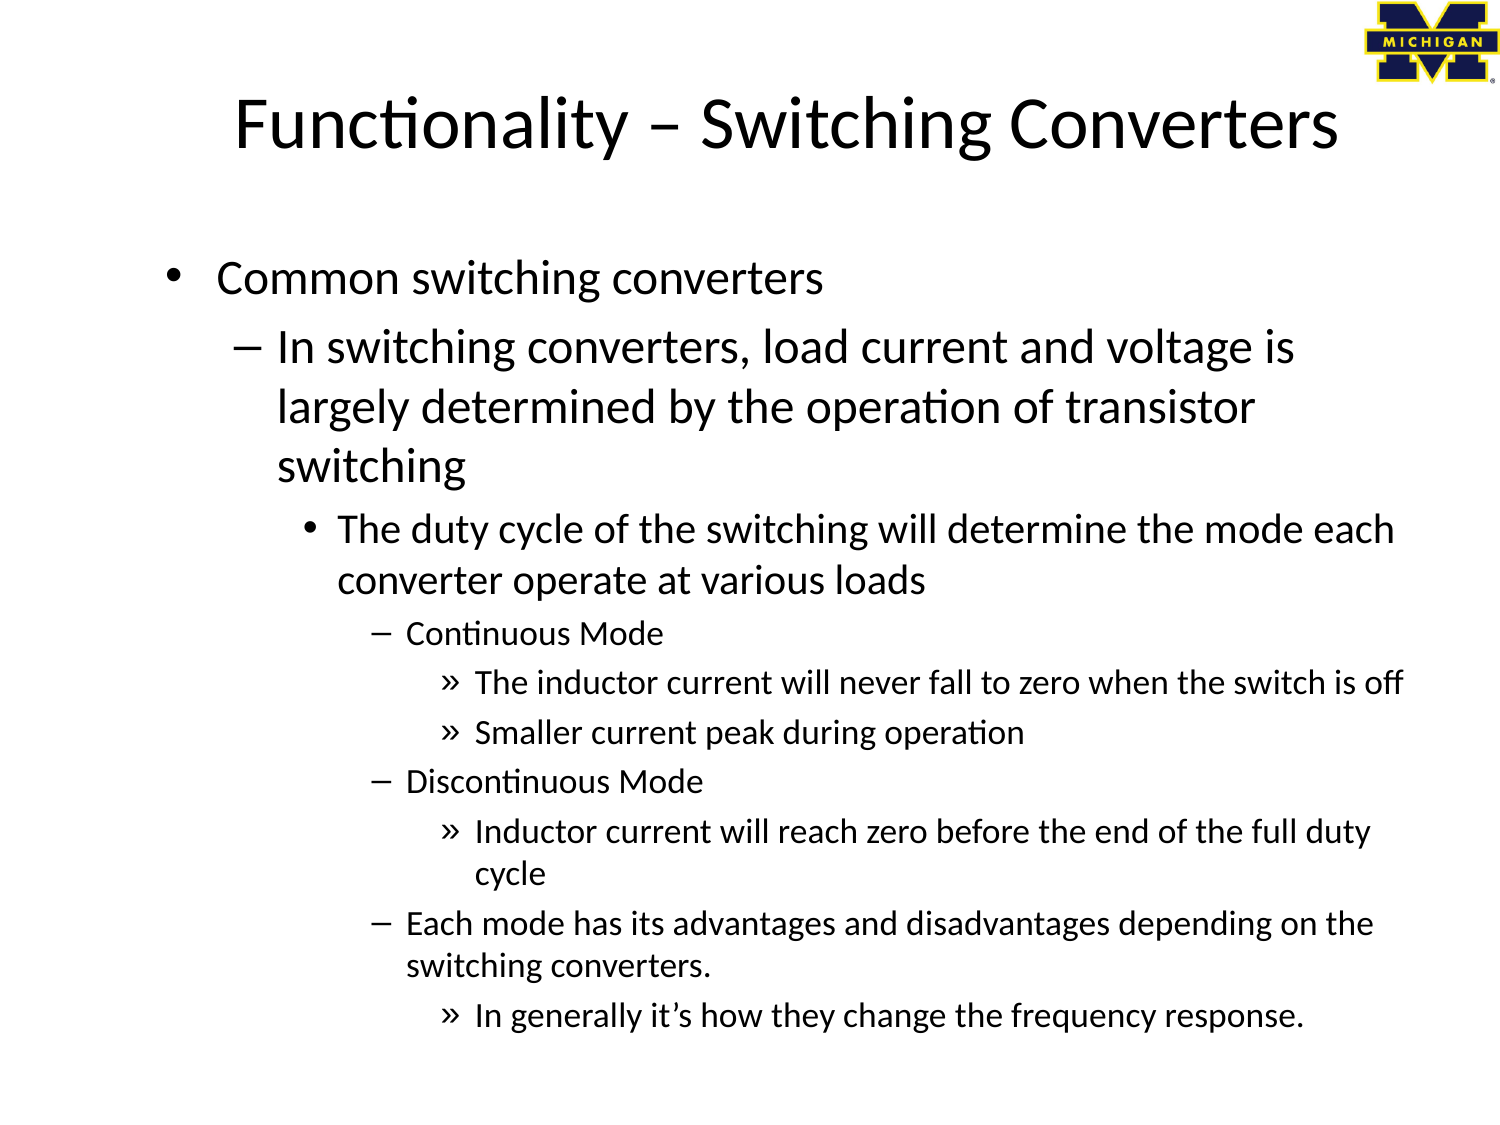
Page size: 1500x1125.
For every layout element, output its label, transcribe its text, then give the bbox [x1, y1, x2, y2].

title Functionality – Switching Converters [150, 50, 1425, 188]
picture [1362, 0, 1500, 88]
list Common switching converters In switching converters, load current and voltage is largely determined by the operation of transistor switching The duty cycle of the switching will determine the mode each converter operate at various loads Continuous Mode The inductor current will never fall to zero when the switch is off Smaller current peak during operation Discontinuous Mode Inductor current will reach zero before the end of the full duty cycle Each mode has its advantages and disadvantages depending on the switching converters. In generally it’s how they change the frequency response. [150, 237, 1425, 1088]
